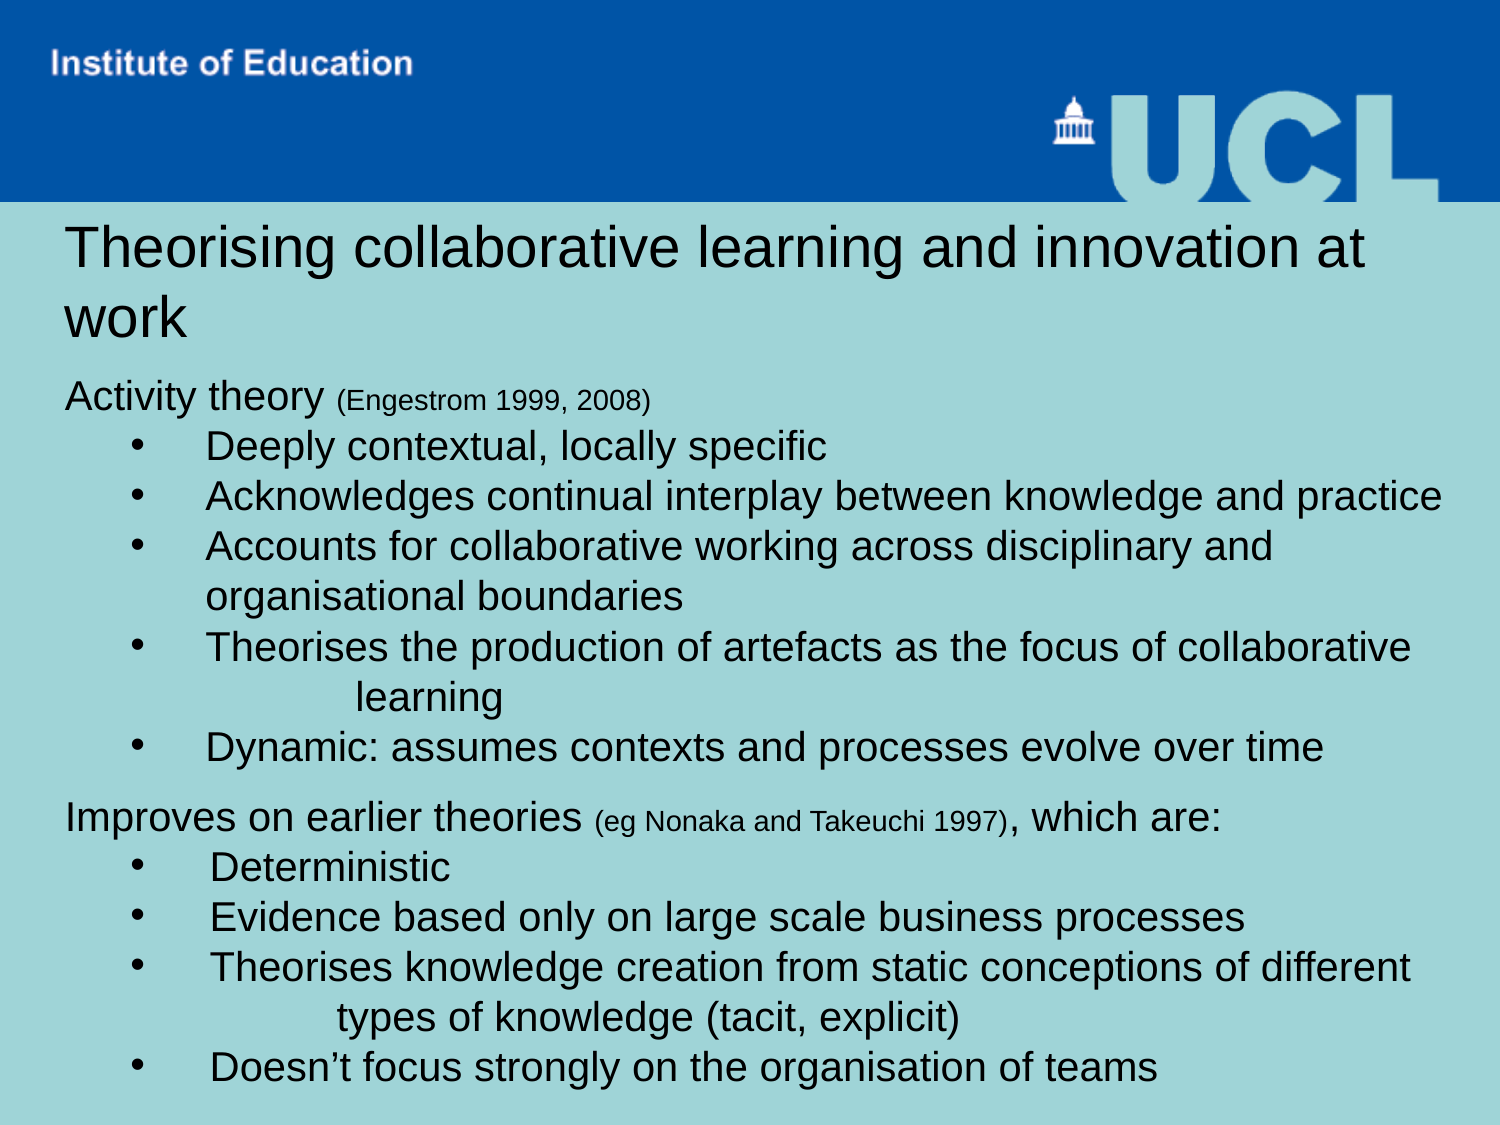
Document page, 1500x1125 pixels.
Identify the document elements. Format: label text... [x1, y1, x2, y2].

list [56, 1056, 718, 1108]
picture [0, 0, 1500, 202]
list Theorising collaborative learning and innovation at work Activity theory (Engestrom 1999, 2008) Deeply contextual, locally specific Acknowledges continual interplay between knowledge and practice Accounts for collaborative working across disciplinary and organisational boundaries Theorises the production of artefacts as the focus of collaborative learning Dynamic: assumes contexts and processes evolve over time Improves on earlier theories (eg Nonaka and Takeuchi 1997), which are: Deterministic Evidence based only on large scale business processes Theorises knowledge creation from static conceptions of different types of knowledge (tacit, explicit) Doesn’t focus strongly on the organisation of teams [20, 201, 1500, 1068]
